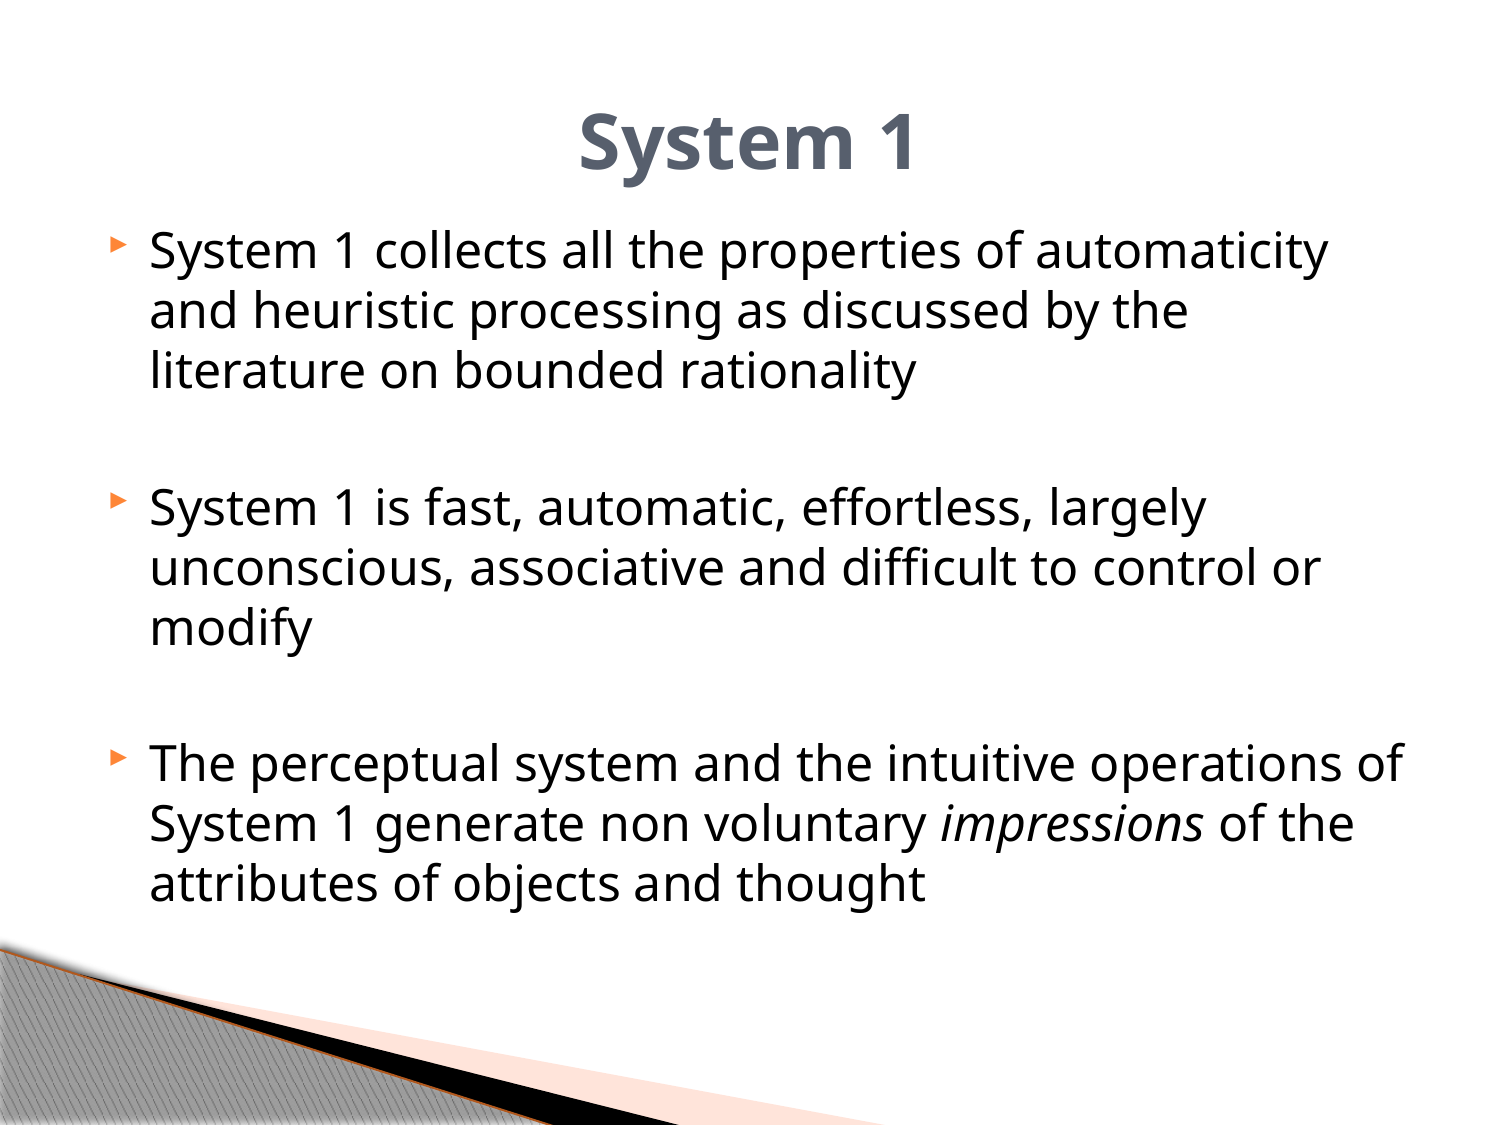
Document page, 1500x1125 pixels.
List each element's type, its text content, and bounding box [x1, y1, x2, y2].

title System 1 [75, 45, 1425, 233]
list System 1 collects all the properties of automaticity and heuristic processing as discussed by the literature on bounded rationality System 1 is fast, automatic, effortless, largely unconscious, associative and difficult to control or modify The perceptual system and the intuitive operations of System 1 generate non voluntary impressions of the attributes of objects and thought [75, 233, 1425, 1020]
